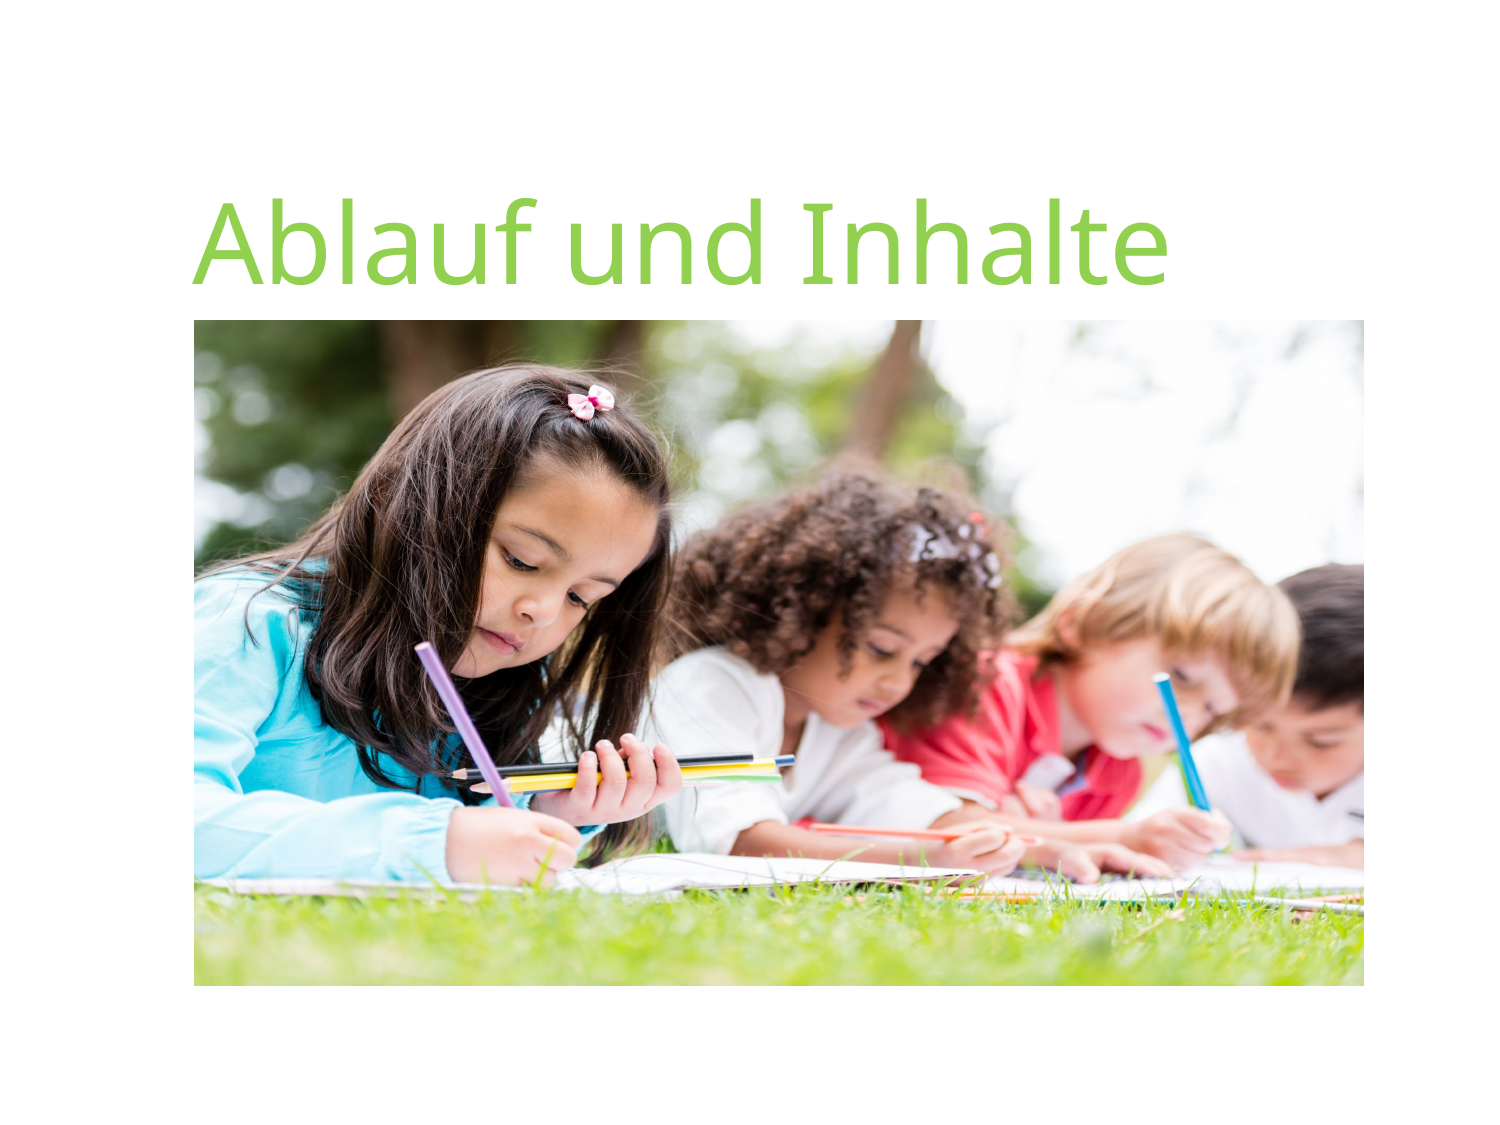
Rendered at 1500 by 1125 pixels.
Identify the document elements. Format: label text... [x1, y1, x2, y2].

list Ablauf und Inhalte [118, 78, 1394, 315]
picture [194, 320, 1364, 986]
